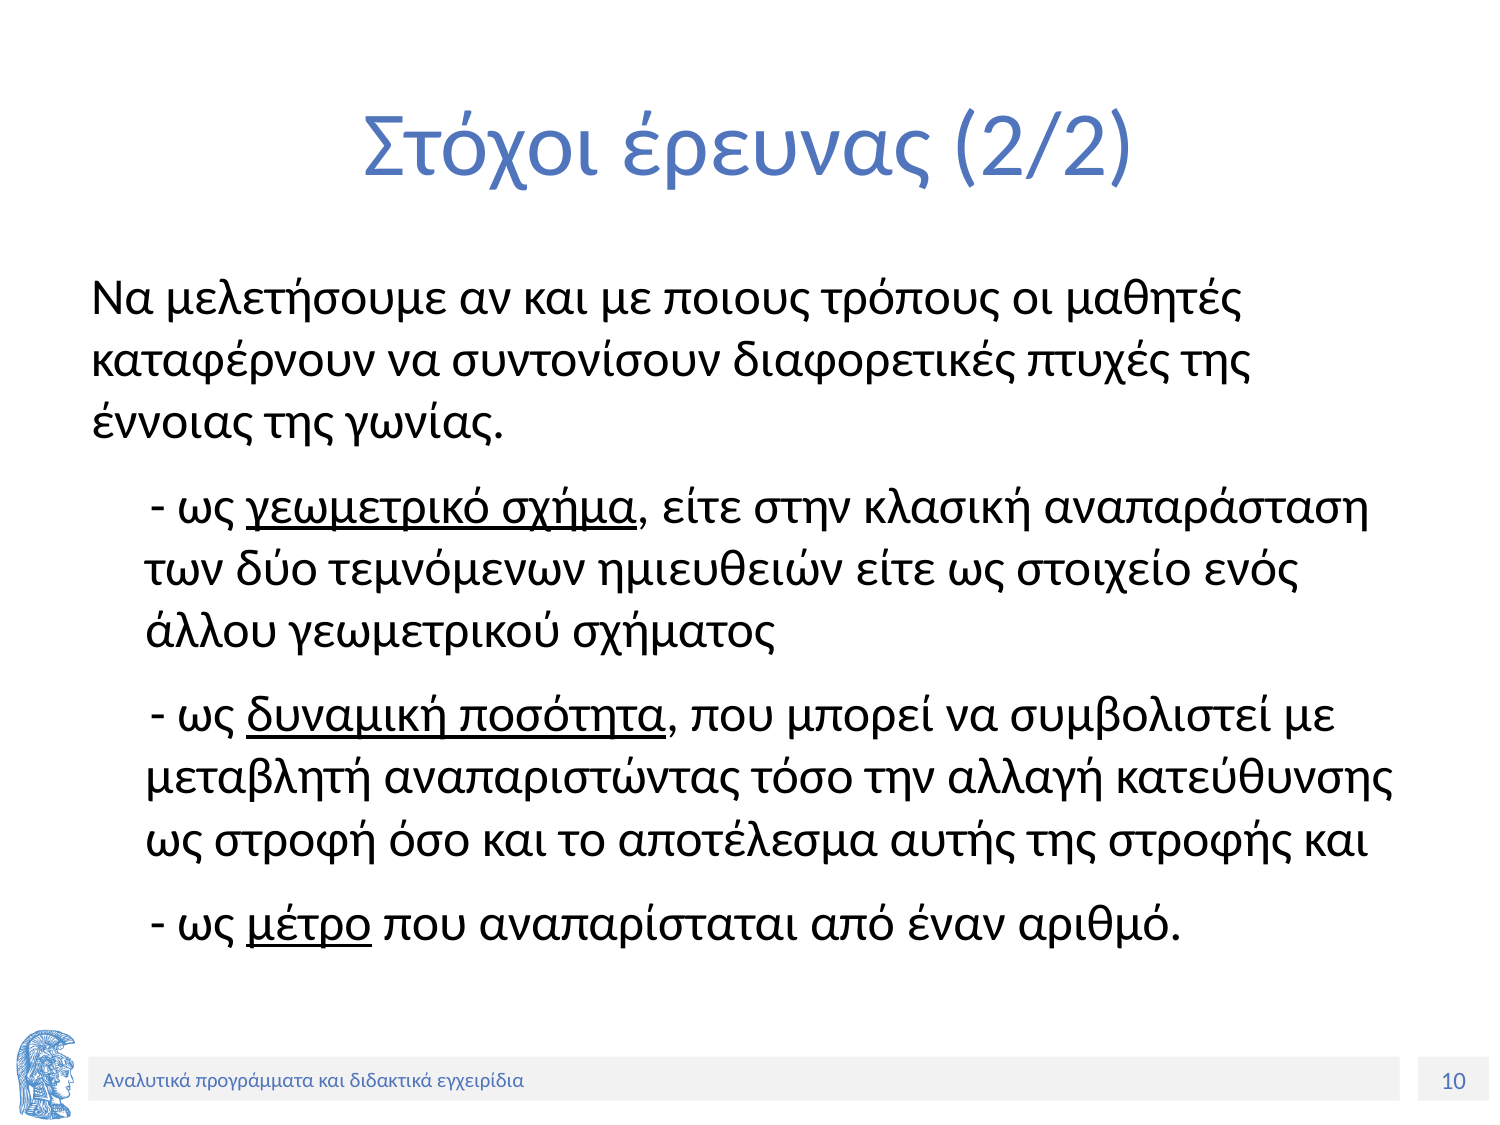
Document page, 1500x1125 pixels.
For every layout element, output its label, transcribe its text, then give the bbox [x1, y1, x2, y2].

title Στόχοι έρευνας (2/2) [75, 45, 1425, 233]
picture [9, 1026, 81, 1120]
list Να μελετήσουμε αν και με ποιους τρόπους οι μαθητές καταφέρνουν να συντονίσουν διαφορετικές πτυχές της έννοιας της γωνίας. - ως γεωμετρικό σχήμα, είτε στην κλασική αναπαράσταση των δύο τεμνόμενων ημιευθειών είτε ως στοιχείο ενός άλλου γεωμετρικού σχήματος - ως δυναμική ποσότητα, που μπορεί να συμβολιστεί με μεταβλητή αναπαριστώντας τόσο την αλλαγή κατεύθυνσης ως στροφή όσο και το αποτέλεσμα αυτής της στροφής και - ως μέτρο που αναπαρίσταται από έναν αριθμό. [76, 255, 1427, 998]
